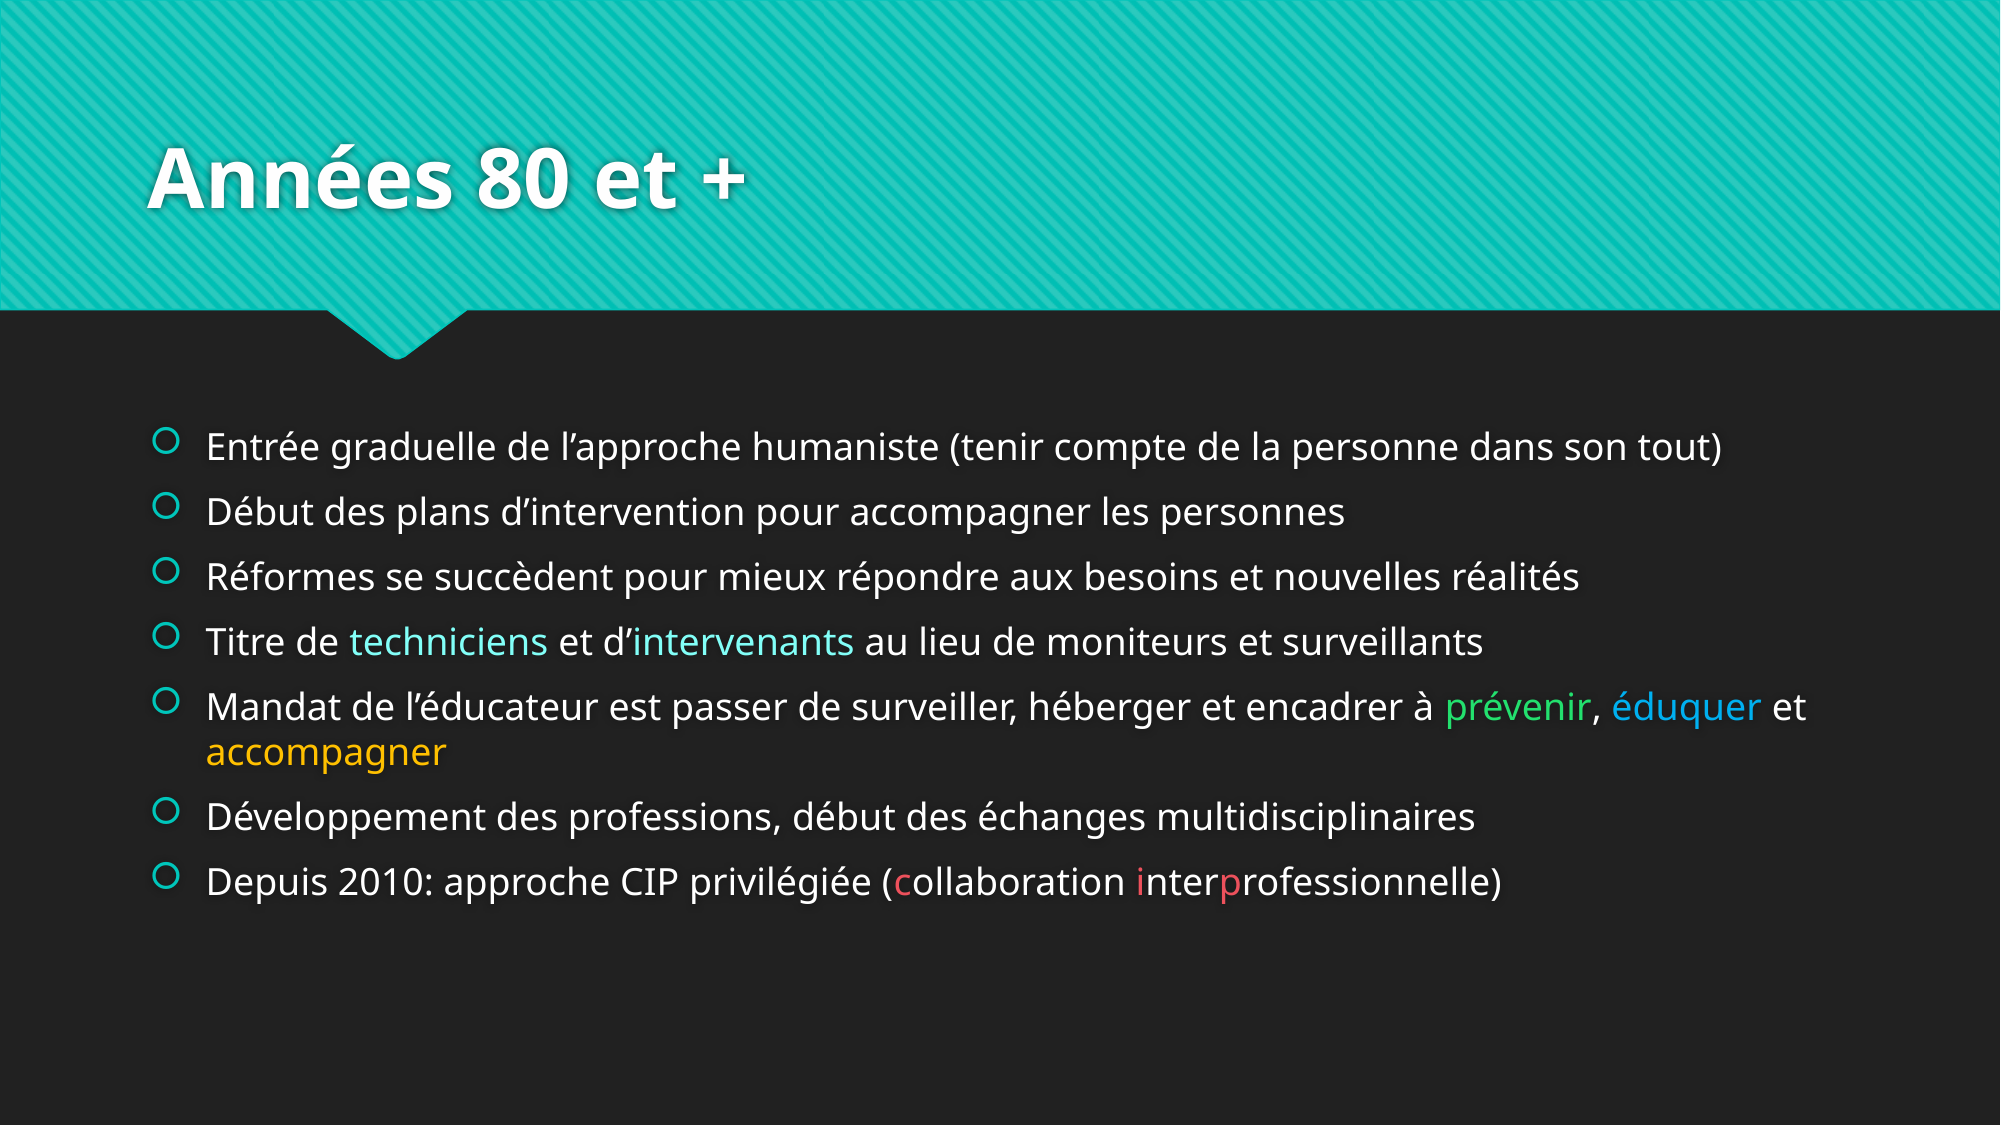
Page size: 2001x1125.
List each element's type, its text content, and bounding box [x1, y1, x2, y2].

list Entrée graduelle de l’approche humaniste (tenir compte de la personne dans son tout) Début des plans d’intervention pour accompagner les personnes Réformes se succèdent pour mieux répondre aux besoins et nouvelles réalités Titre de techniciens et d’intervenants au lieu de moniteurs et surveillants Mandat de l’éducateur est passer de surveiller, héberger et encadrer à prévenir, éduquer et accompagner Développement des professions, début des échanges multidisciplinaires Depuis 2010: approche CIP privilégiée (collaboration interprofessionnelle) [134, 364, 1866, 962]
title Années 80 et + [132, 73, 1868, 233]
